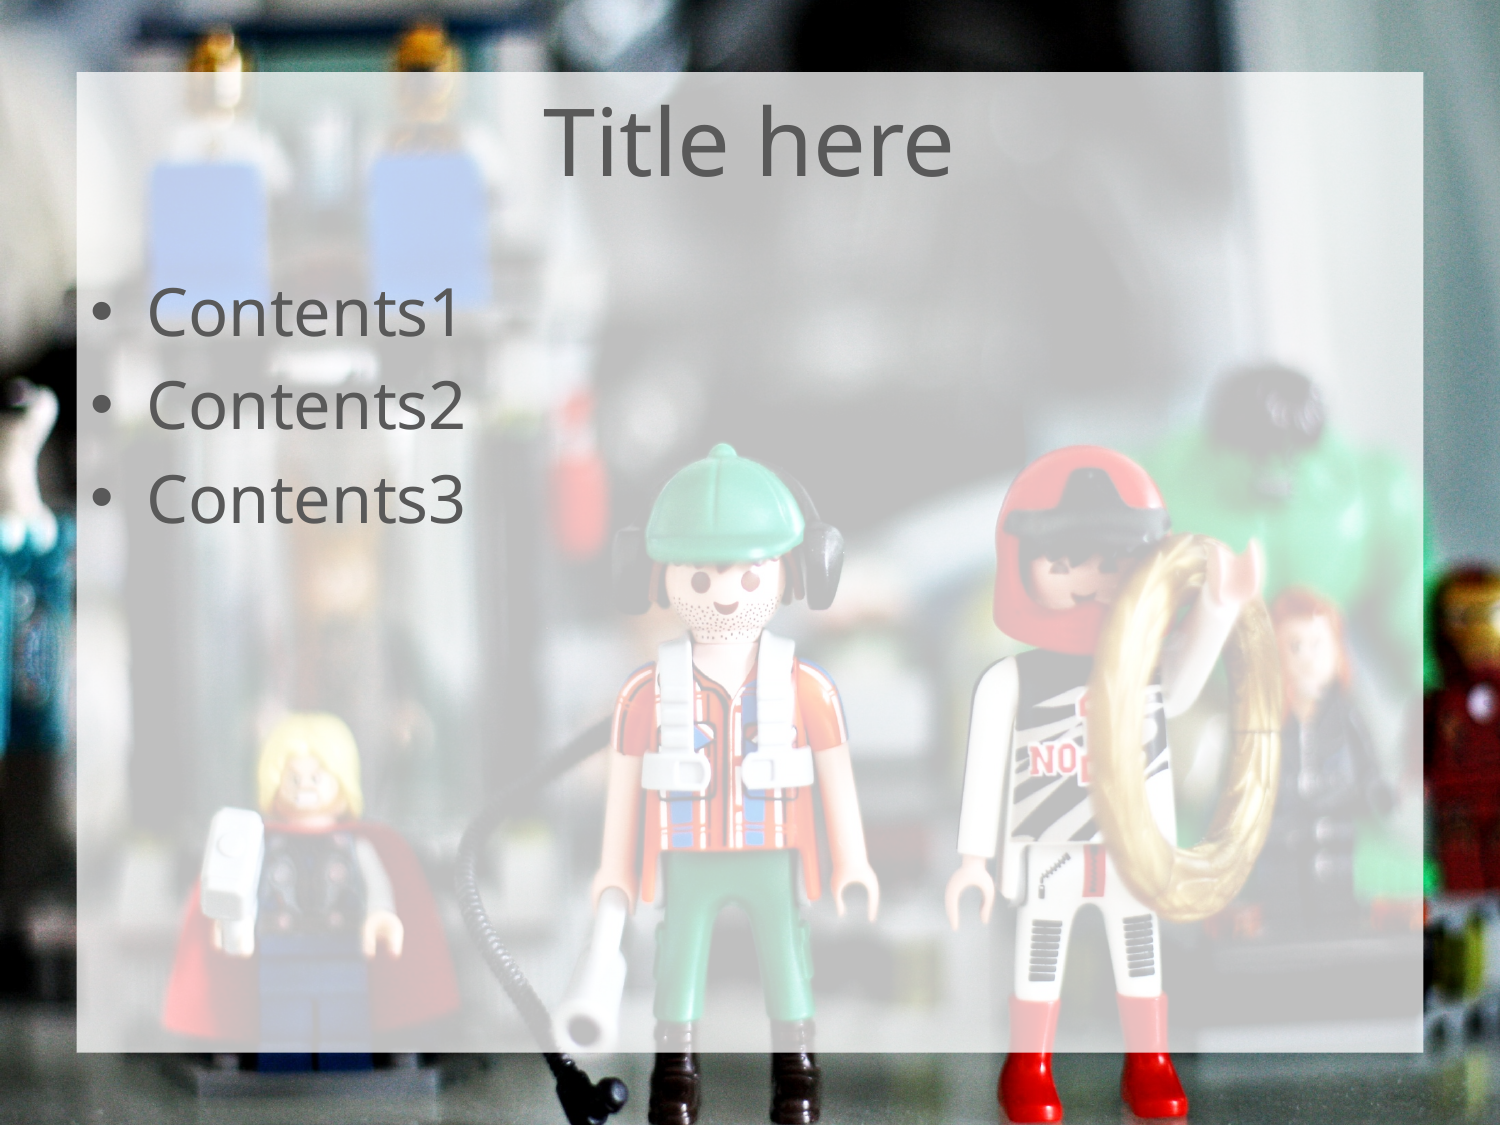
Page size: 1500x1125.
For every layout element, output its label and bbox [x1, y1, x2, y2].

text_box [0, 0, 1500, 1125]
